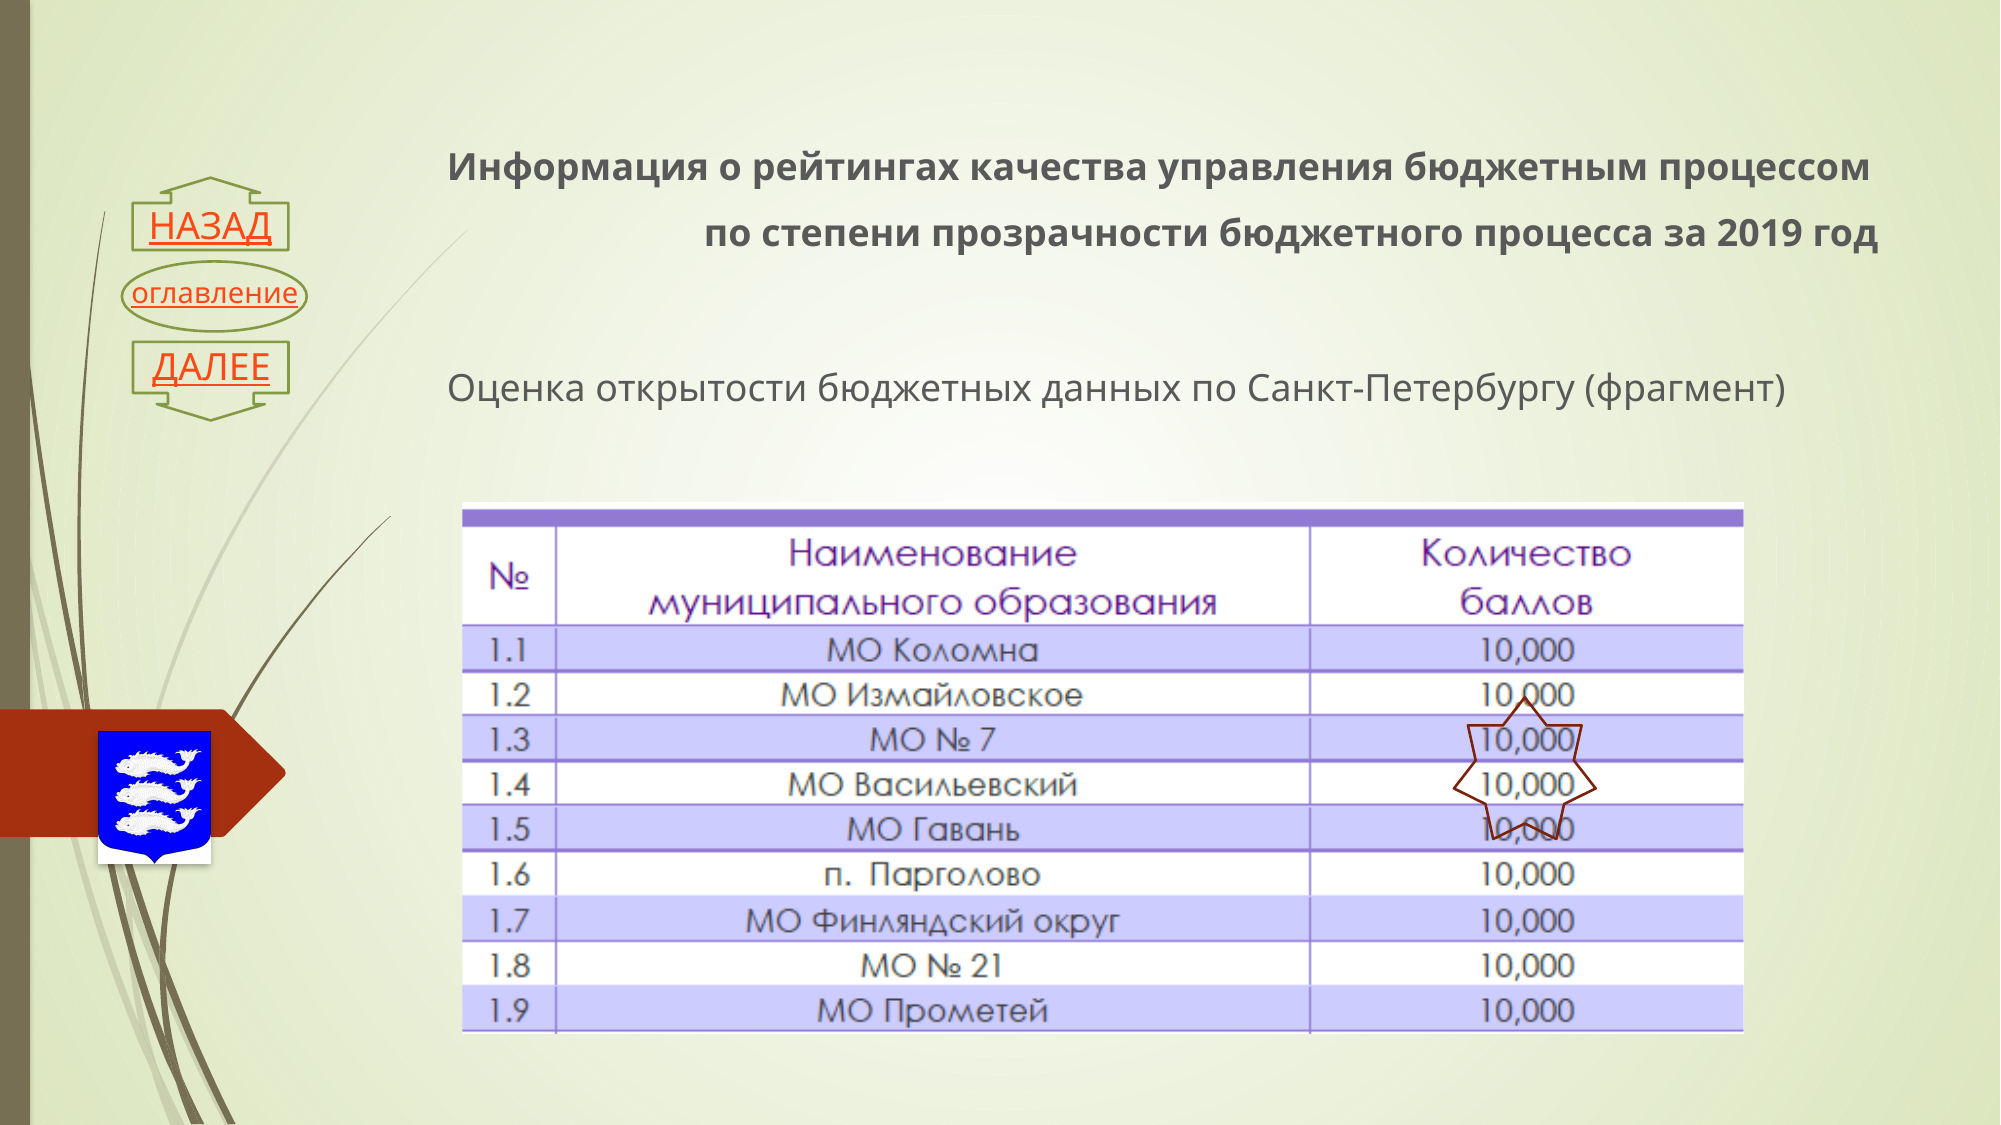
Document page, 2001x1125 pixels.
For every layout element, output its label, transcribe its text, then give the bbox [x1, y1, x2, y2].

subtitle Оценка открытости бюджетных данных по Санкт-Петербургу (фрагмент) [431, 356, 1895, 433]
picture [462, 502, 1745, 1035]
text_box [159, 176, 262, 194]
picture [98, 731, 211, 865]
text_box [147, 322, 282, 333]
text_box [155, 402, 267, 422]
text_box [162, 260, 266, 266]
text_box НАЗАД [133, 194, 288, 261]
text_box Информация о рейтингах качества управления бюджетным процессом по степени прозрачности бюджетного процесса за 2019 год [431, 135, 1895, 321]
text_box ДАЛЕЕ [123, 335, 300, 402]
text_box оглавление [116, 266, 314, 322]
